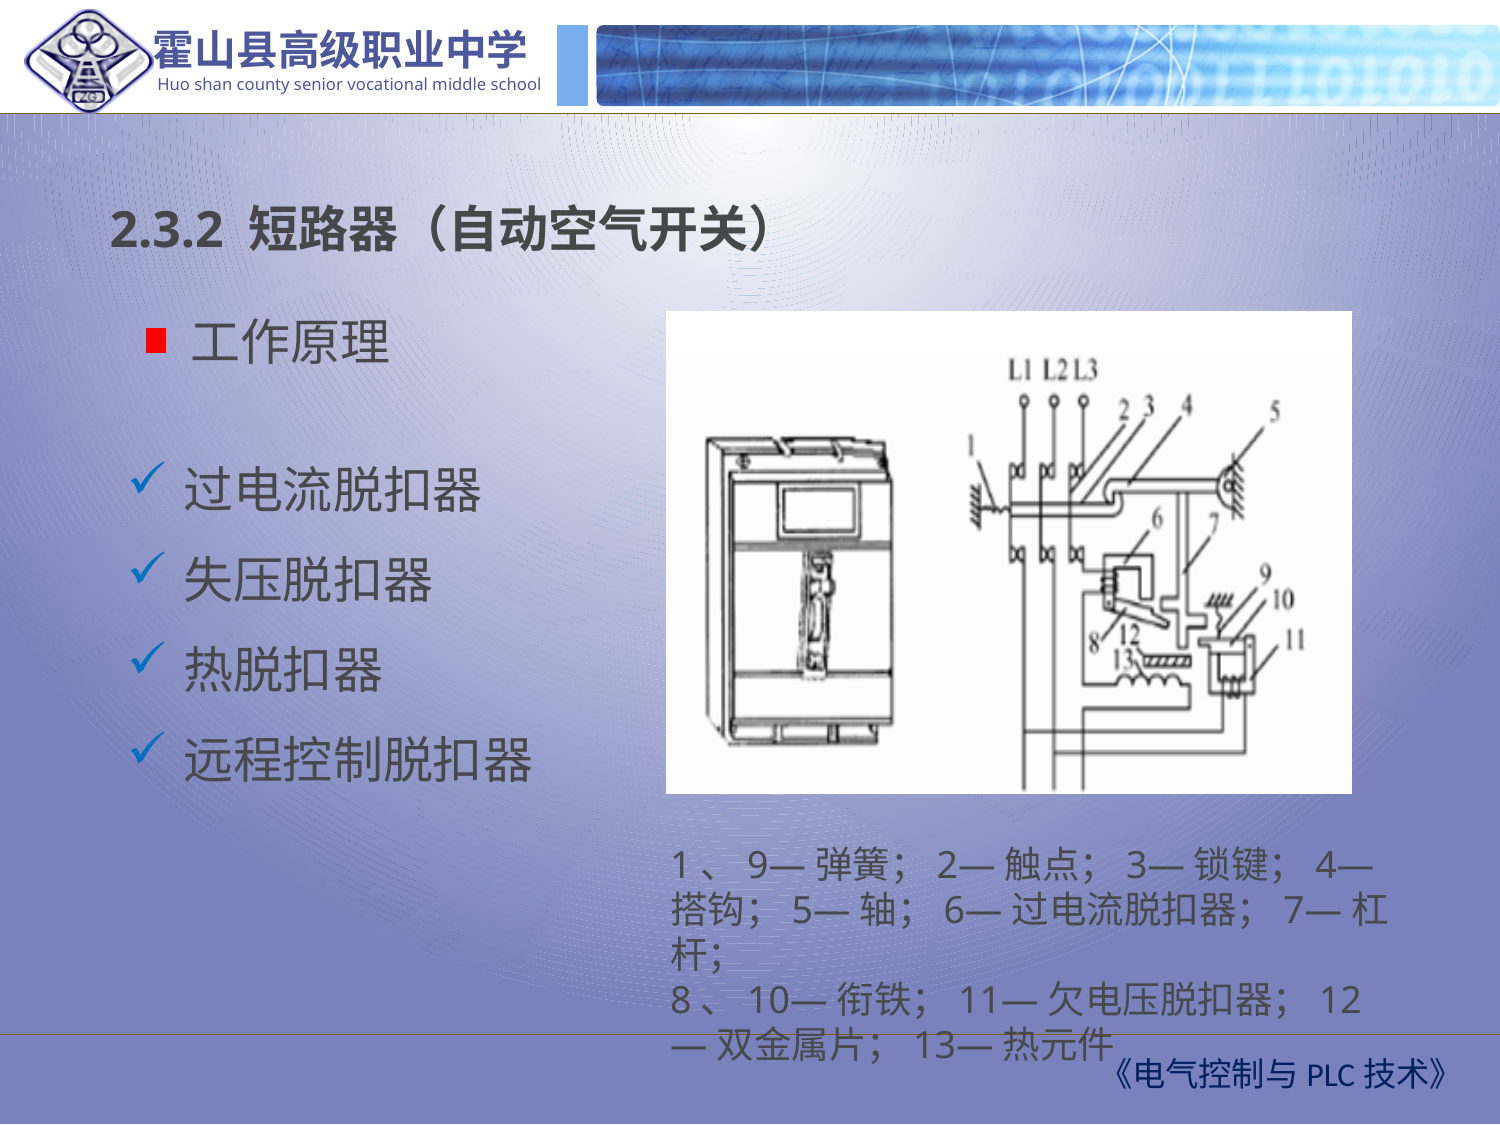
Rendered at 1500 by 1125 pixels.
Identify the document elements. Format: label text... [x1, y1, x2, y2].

picture [596, 24, 1500, 107]
text_box [146, 328, 166, 353]
text_box 工作原理 [175, 302, 862, 378]
picture [666, 311, 1352, 794]
text_box 过电流脱扣器 失压脱扣器 热脱扣器 远程控制脱扣器 [112, 420, 656, 796]
text_box 2.3.2 短路器（自动空气开关） [94, 190, 814, 265]
text_box 1、9—弹簧；2—触点；3—锁键；4—搭钩；5—轴；6—过电流脱扣器；7—杠杆； 8、10—衔铁；11—欠电压脱扣器；12—双金属片；13—热元件 [655, 834, 1406, 1074]
picture [24, 8, 154, 114]
